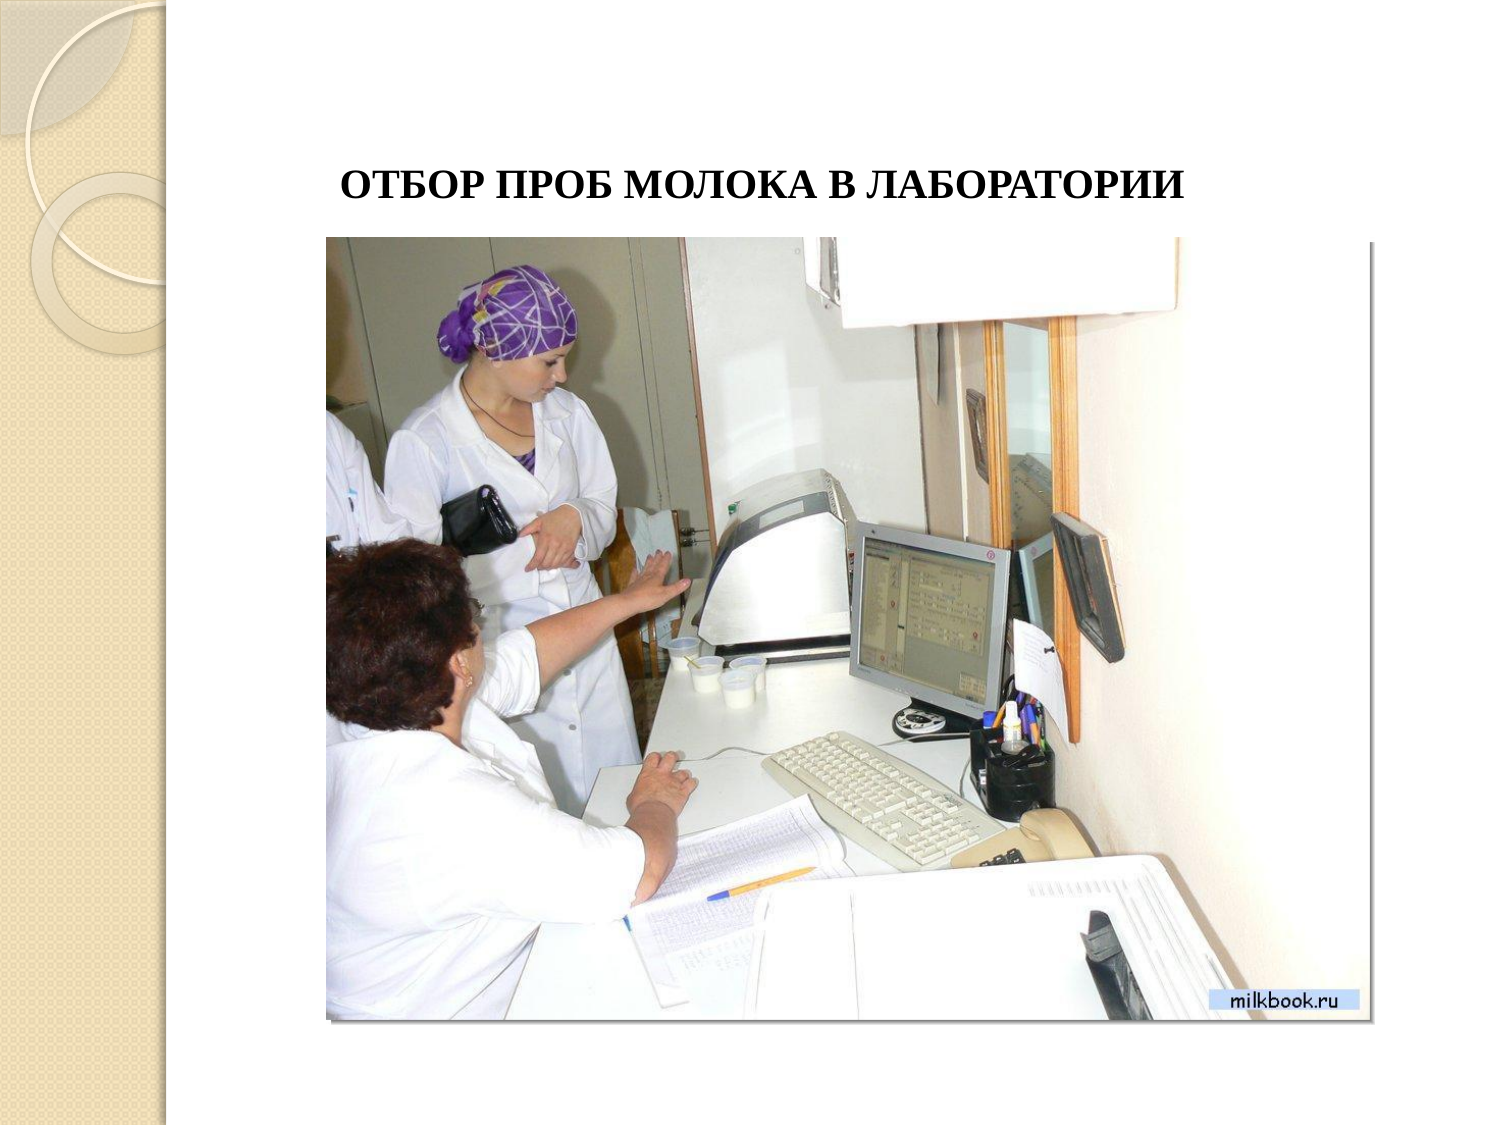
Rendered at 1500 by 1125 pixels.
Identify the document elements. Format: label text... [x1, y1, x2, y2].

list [326, 237, 1375, 1026]
title ОТБОР ПРОБ МОЛОКА В ЛАБОРАТОРИИ [324, 113, 1500, 302]
